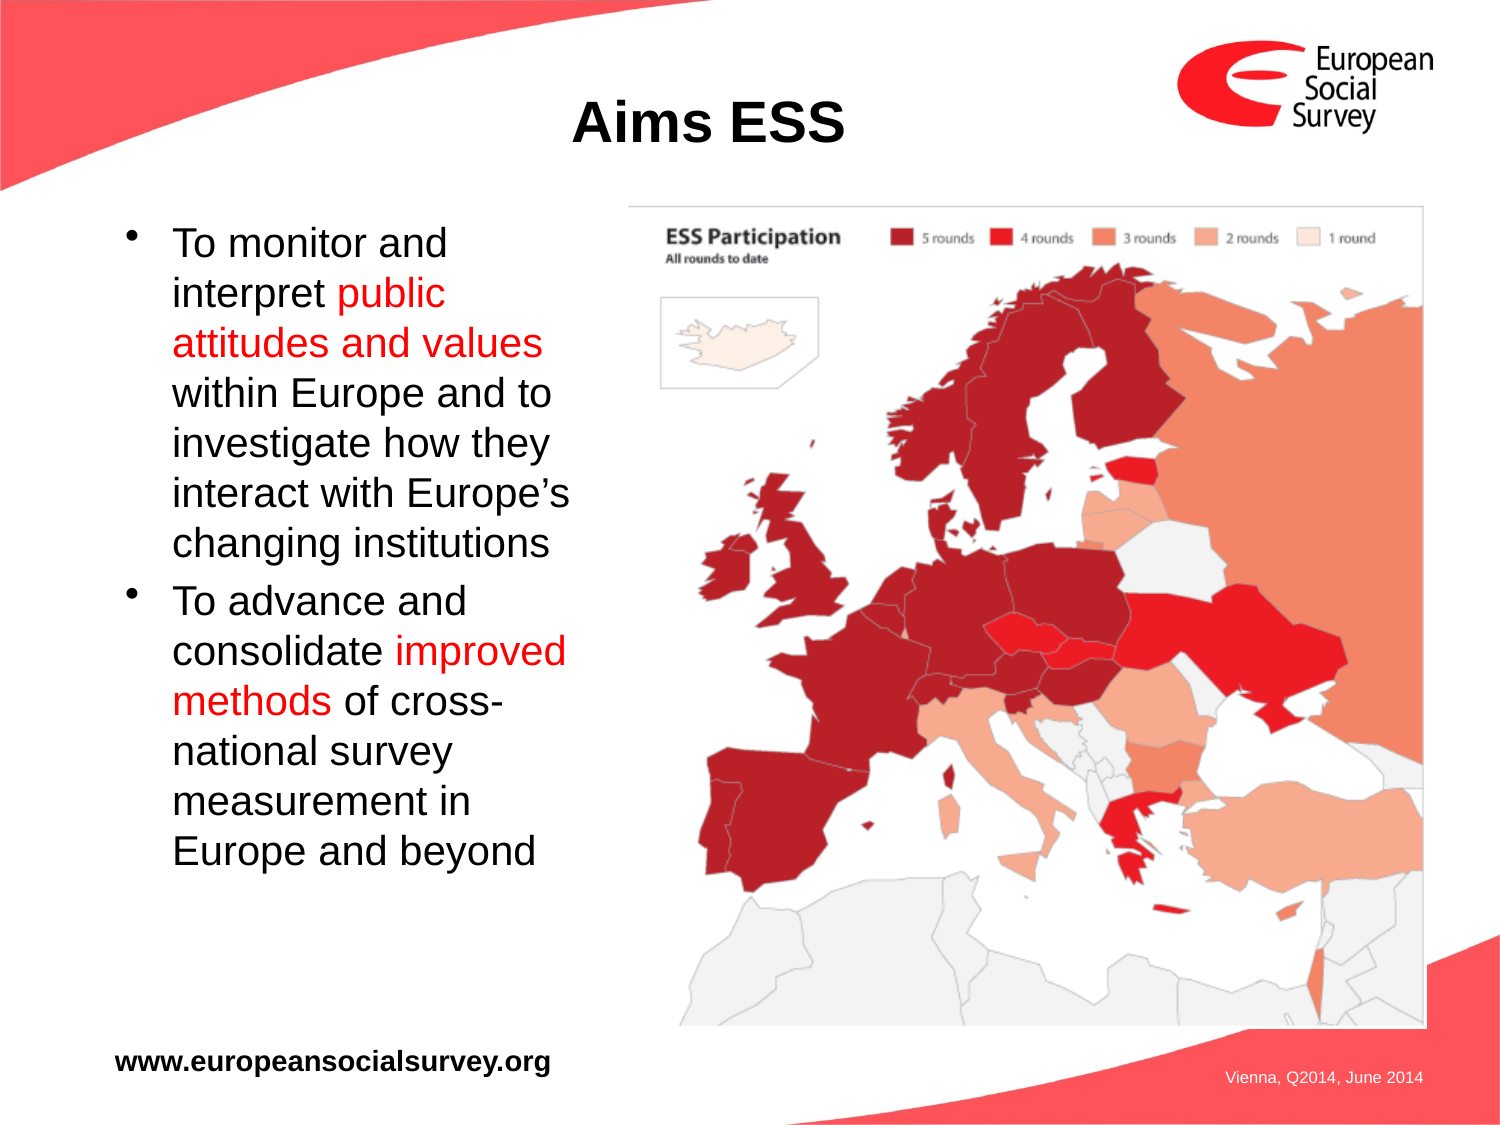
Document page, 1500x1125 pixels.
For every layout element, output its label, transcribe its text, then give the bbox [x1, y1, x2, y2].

picture [0, 0, 714, 191]
title Aims ESS [253, 66, 1164, 173]
picture [1163, 30, 1442, 149]
picture [627, 203, 1500, 1125]
list To monitor and interpret public attitudes and values within Europe and to investigate how they interact with Europe’s changing institutions To advance and consolidate improved methods of cross-national survey measurement in Europe and beyond [34, 207, 628, 1037]
